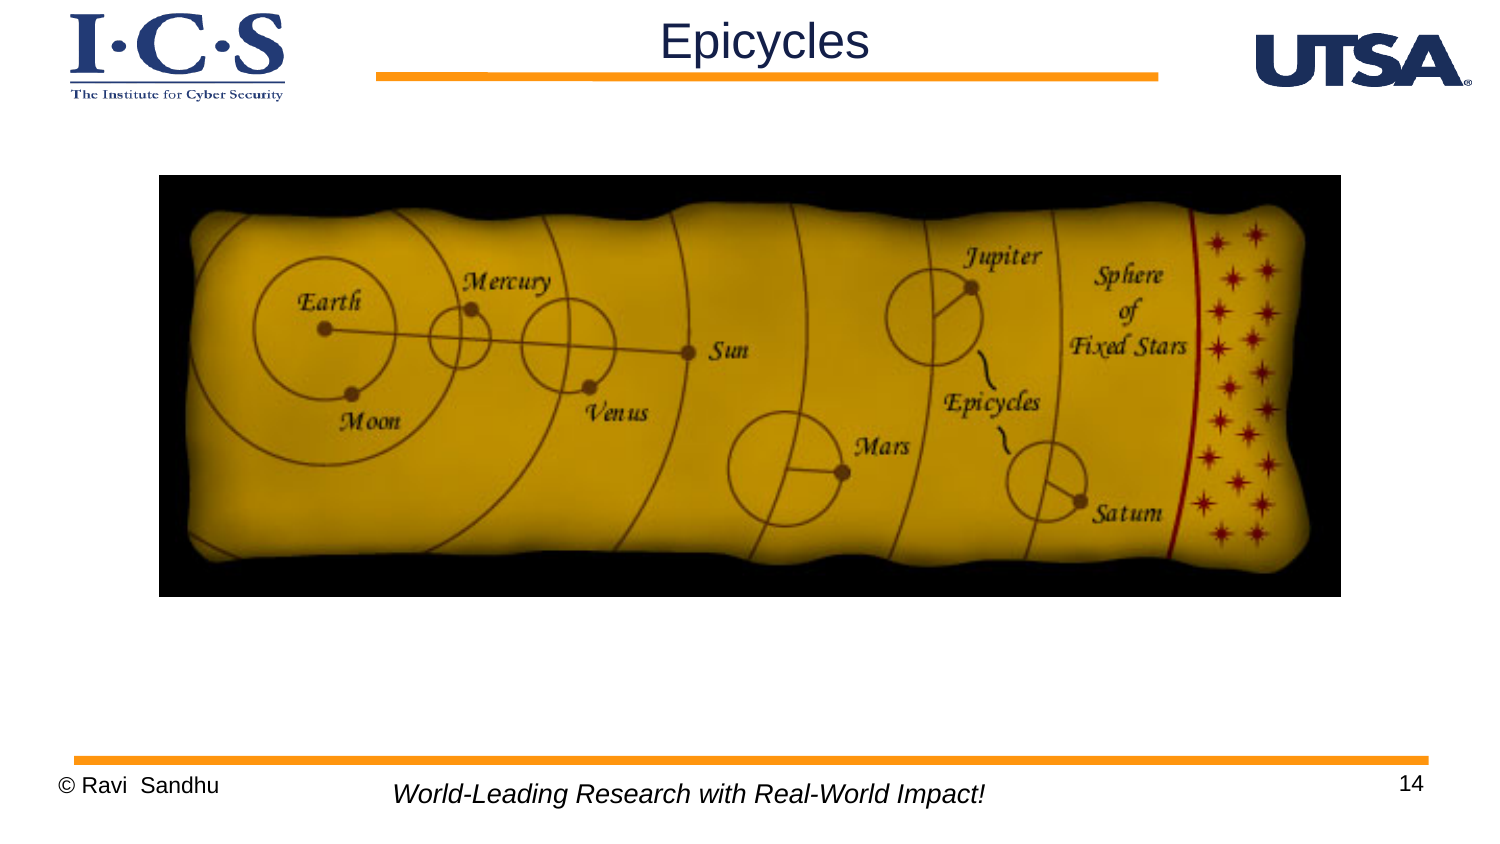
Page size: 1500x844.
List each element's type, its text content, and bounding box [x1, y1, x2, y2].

picture [66, 0, 287, 103]
text_box 14 [1075, 768, 1425, 827]
text_box World-Leading Research with Real-World Impact! [380, 770, 998, 816]
picture [159, 175, 1341, 597]
picture [1256, 33, 1472, 87]
text_box Epicycles [327, 0, 1203, 77]
text_box © Ravi Sandhu [58, 770, 408, 829]
